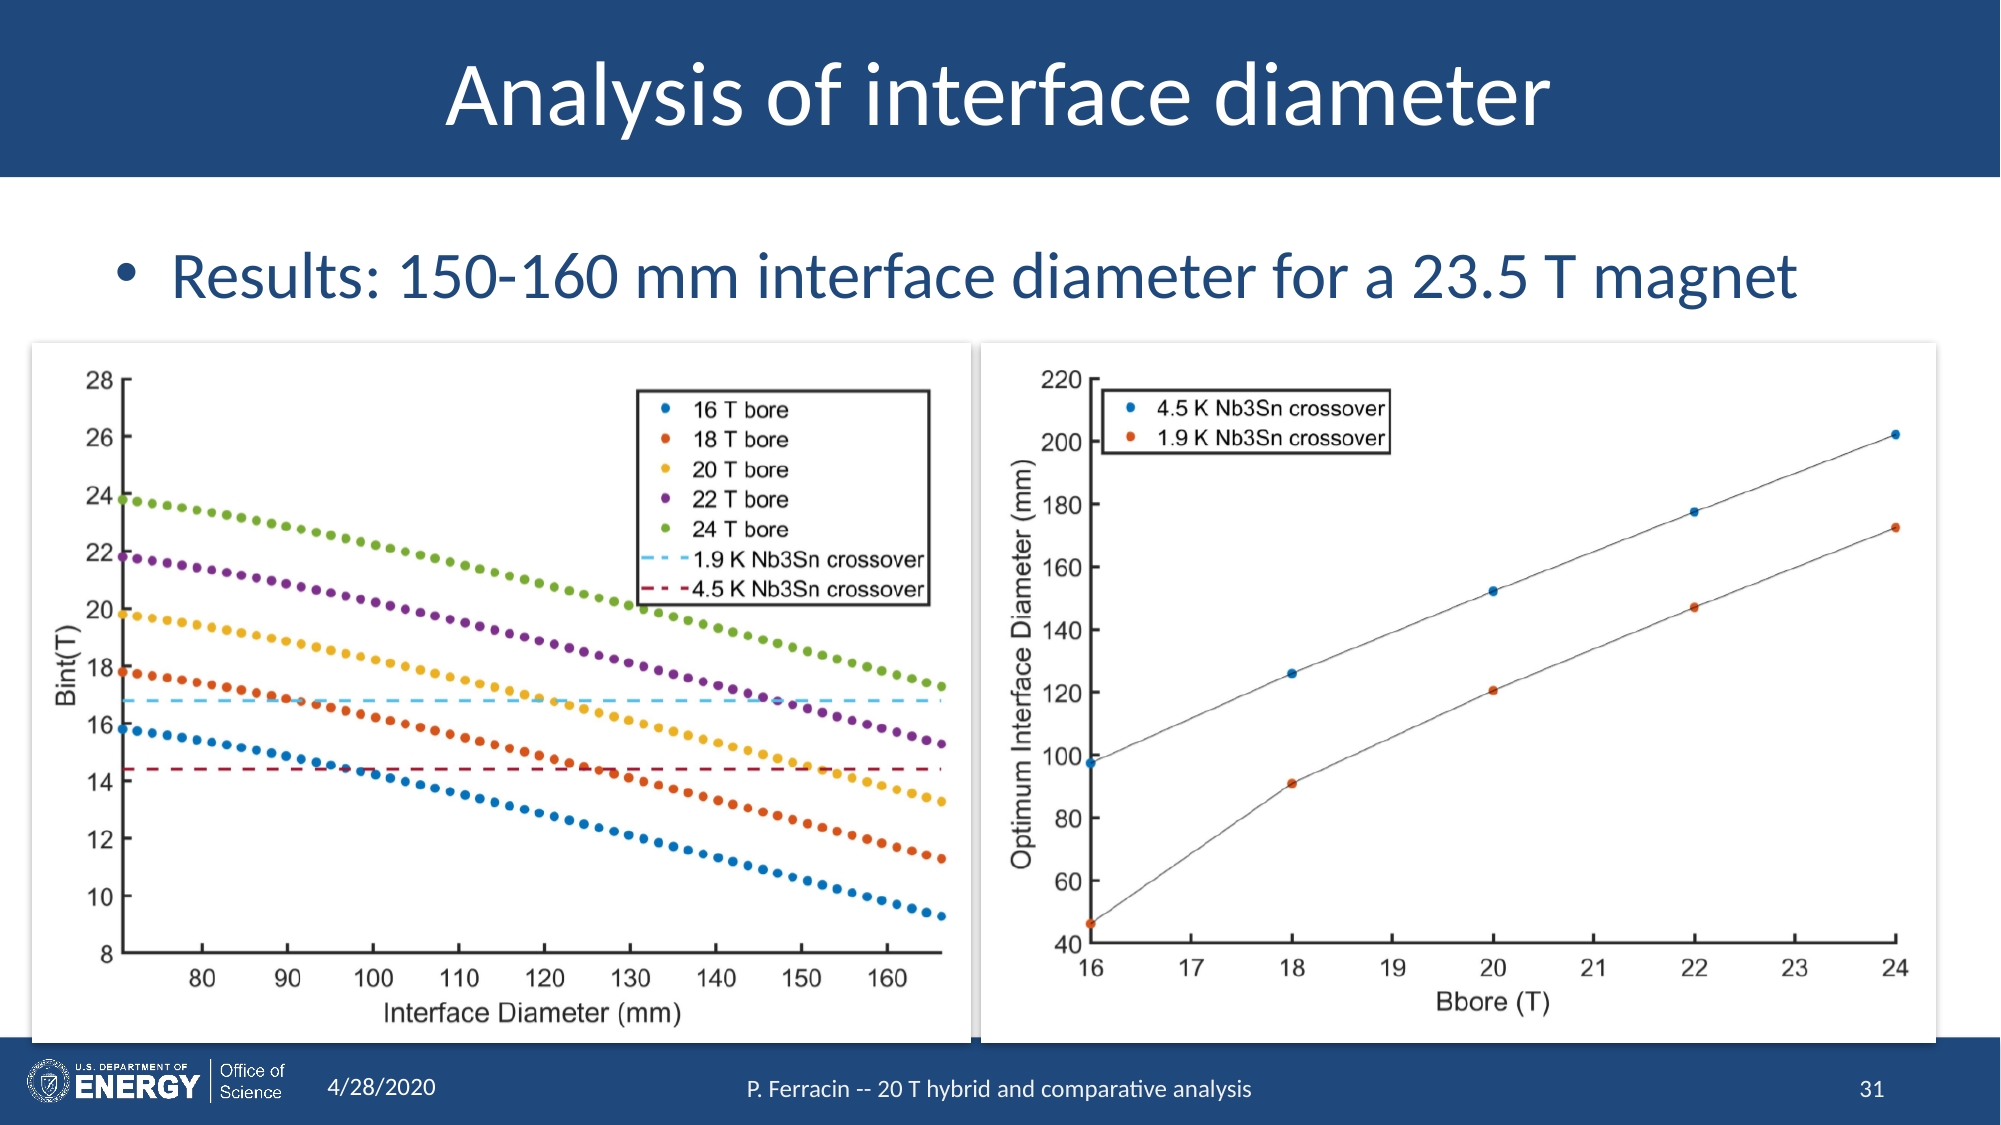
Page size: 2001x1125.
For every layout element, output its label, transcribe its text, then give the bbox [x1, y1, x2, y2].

title Analysis of interface diameter [0, 0, 2000, 178]
list Results: 150-160 mm interface diameter for a 23.5 T magnet [99, 224, 1900, 343]
footer P. Ferracin -- 20 T hybrid and comparative analysis [562, 1057, 1433, 1118]
picture [46, 357, 957, 1029]
picture [994, 357, 1922, 1029]
picture [27, 1059, 285, 1103]
slide_number 31 [1433, 1057, 1900, 1118]
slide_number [312, 1055, 567, 1116]
